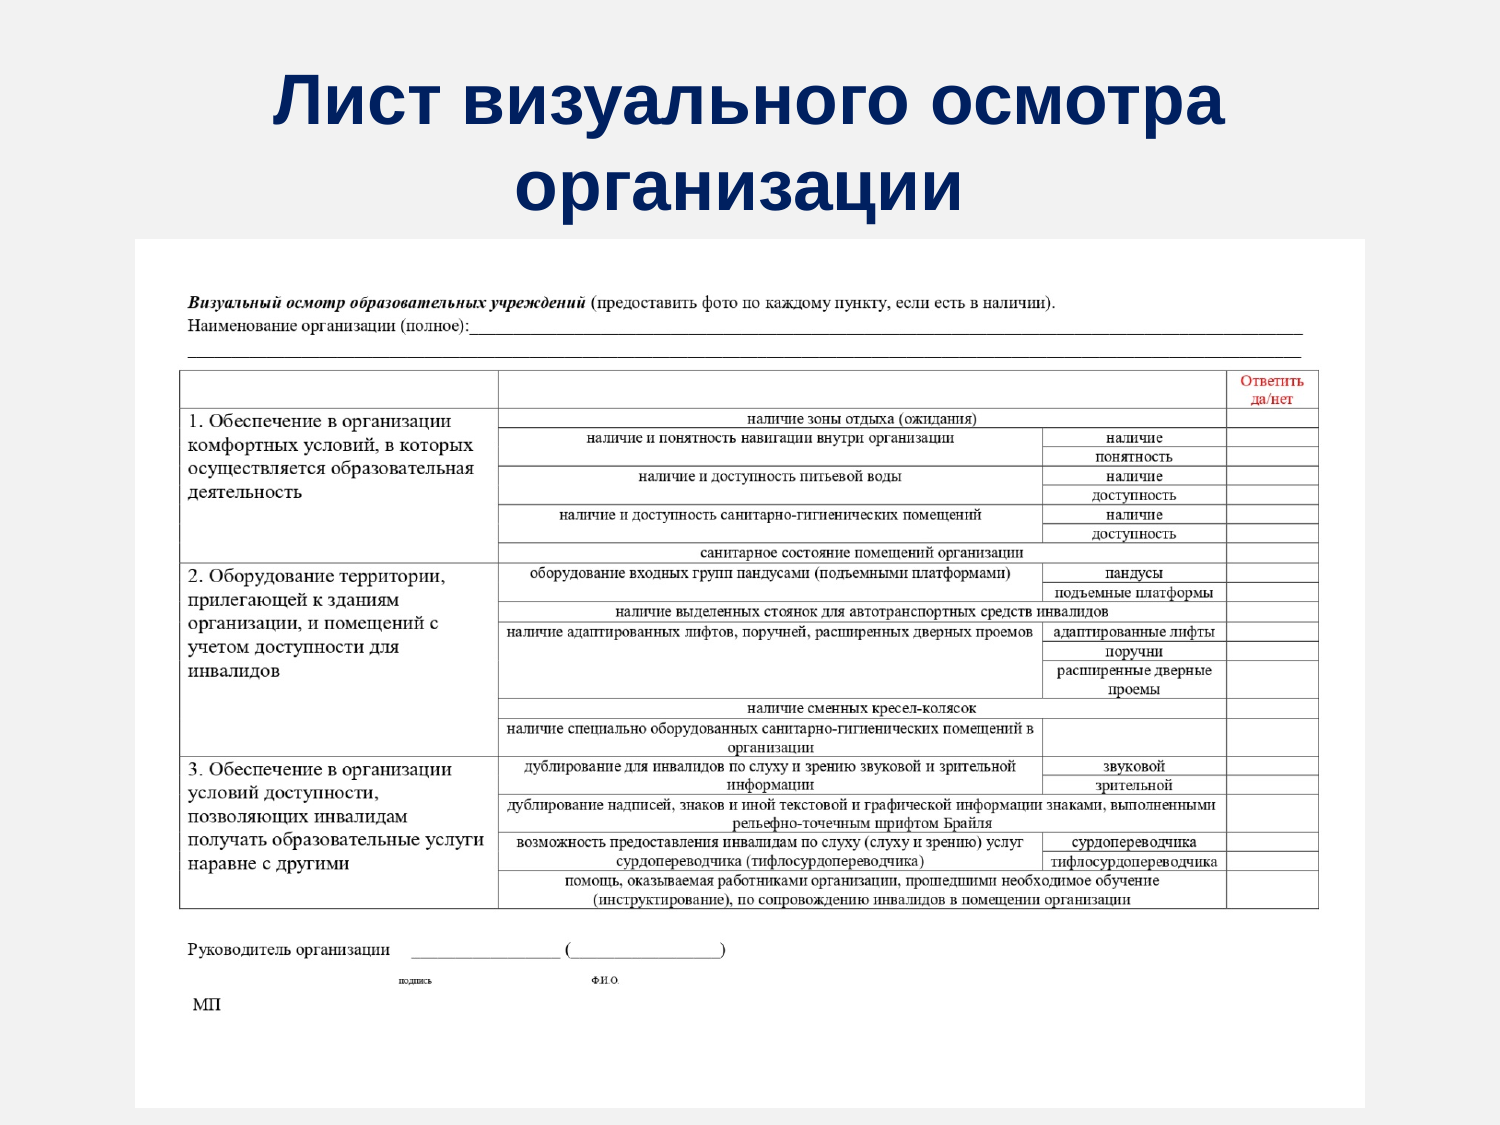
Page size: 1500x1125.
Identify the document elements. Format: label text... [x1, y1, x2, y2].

picture [135, 239, 1365, 1109]
title Лист визуального осмотра организации [75, 45, 1425, 233]
